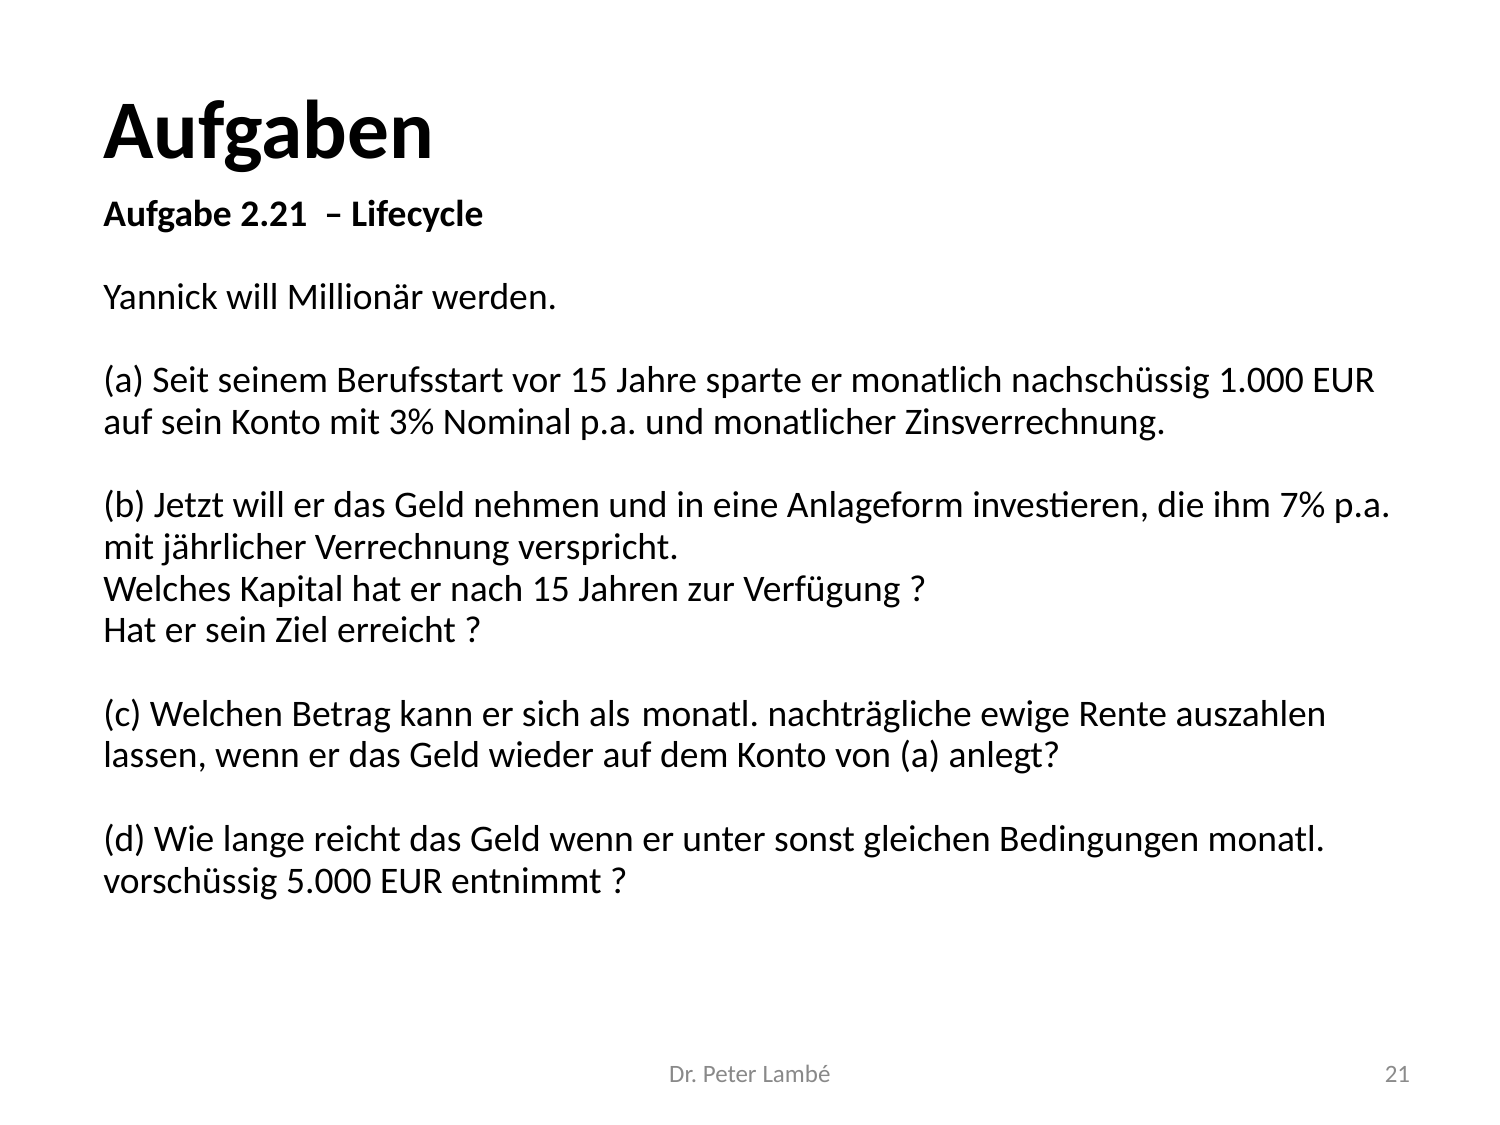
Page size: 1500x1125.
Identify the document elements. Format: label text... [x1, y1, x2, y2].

footer Dr. Peter Lambé [512, 1042, 988, 1103]
text_box 21 [1074, 1042, 1425, 1103]
text_box Aufgaben [88, 30, 1439, 219]
text_box Aufgabe 2.21 – Lifecycle Yannick will Millionär werden. (a) Seit seinem Berufsstart vor 15 Jahre sparte er monatlich nachschüssig 1.000 EUR auf sein Konto mit 3% Nominal p.a. und monatlicher Zinsverrechnung. (b) Jetzt will er das Geld nehmen und in eine Anlageform investieren, die ihm 7% p.a. mit jährlicher Verrechnung verspricht. Welches Kapital hat er nach 15 Jahren zur Verfügung ? Hat er sein Ziel erreicht ? (c) Welchen Betrag kann er sich als monatl. nachträgliche ewige Rente auszahlen lassen, wenn er das Geld wieder auf dem Konto von (a) anlegt? (d) Wie lange reicht das Geld wenn er unter sonst gleichen Bedingungen monatl. vorschüssig 5.000 EUR entnimmt ? [88, 219, 1412, 992]
